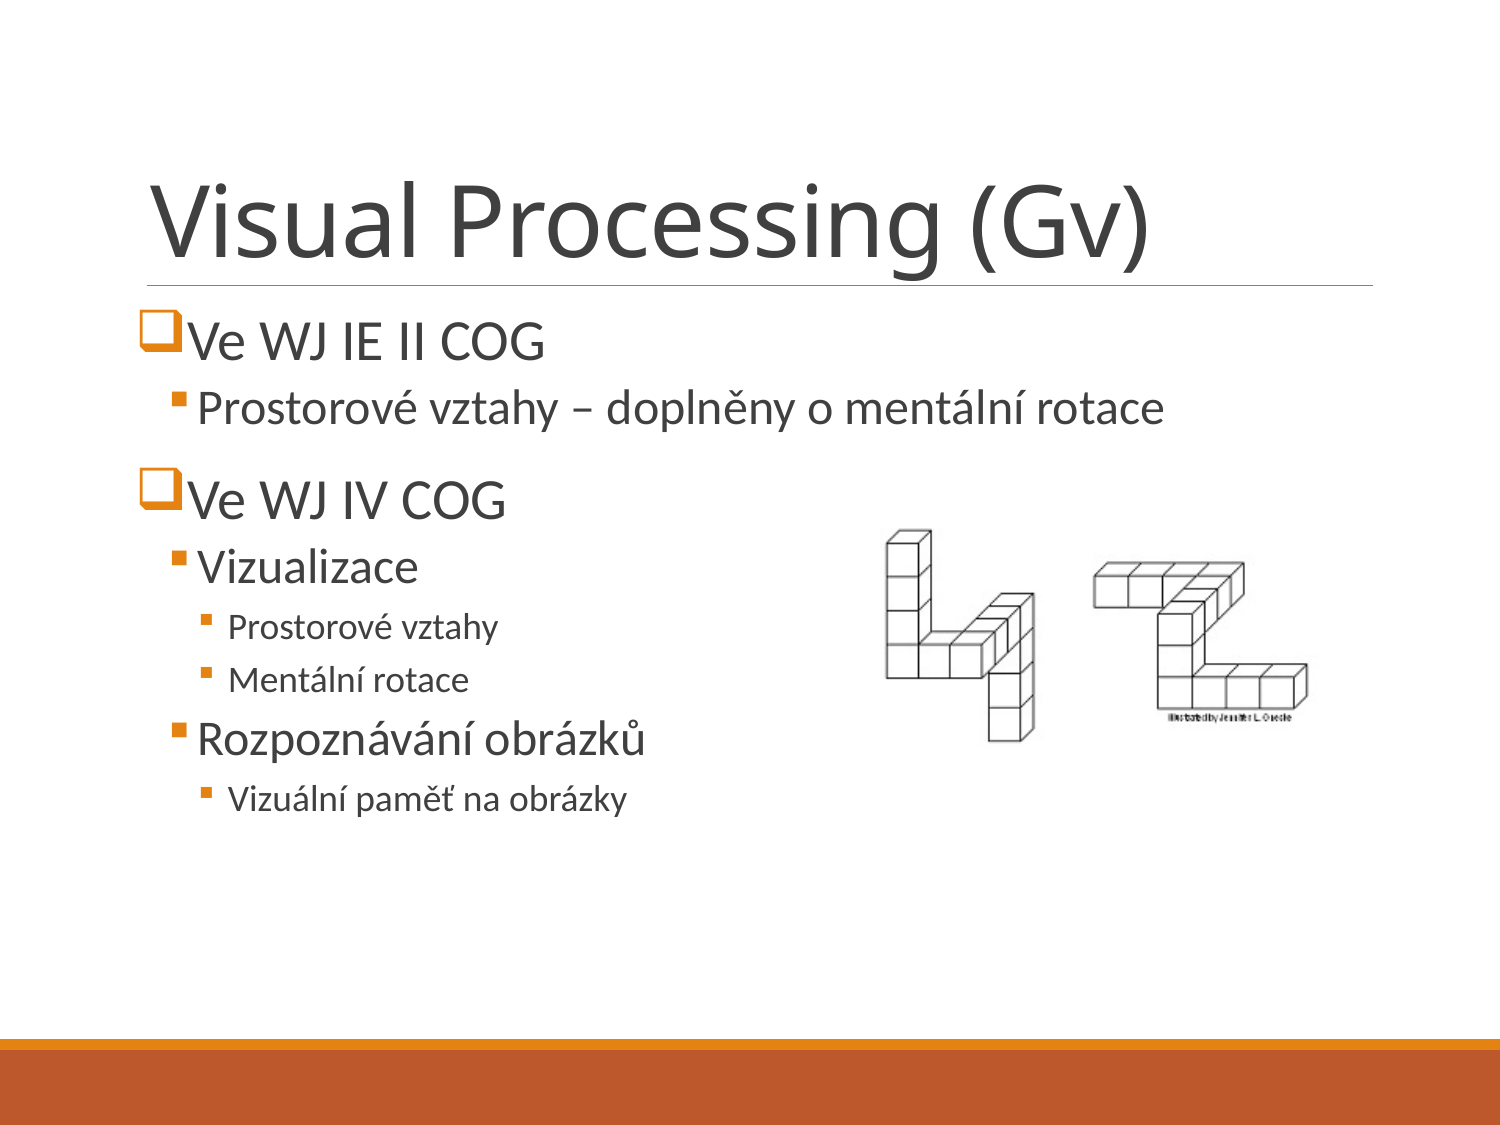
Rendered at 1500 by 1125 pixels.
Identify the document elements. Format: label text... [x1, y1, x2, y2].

title Visual Processing (Gv) [135, 47, 1373, 285]
picture [867, 509, 1321, 756]
list Ve WJ IE II COG Prostorové vztahy – doplněny o mentální rotace Ve WJ IV COG Vizualizace Prostorové vztahy Mentální rotace Rozpoznávání obrázků Vizuální paměť na obrázky [135, 302, 1373, 963]
